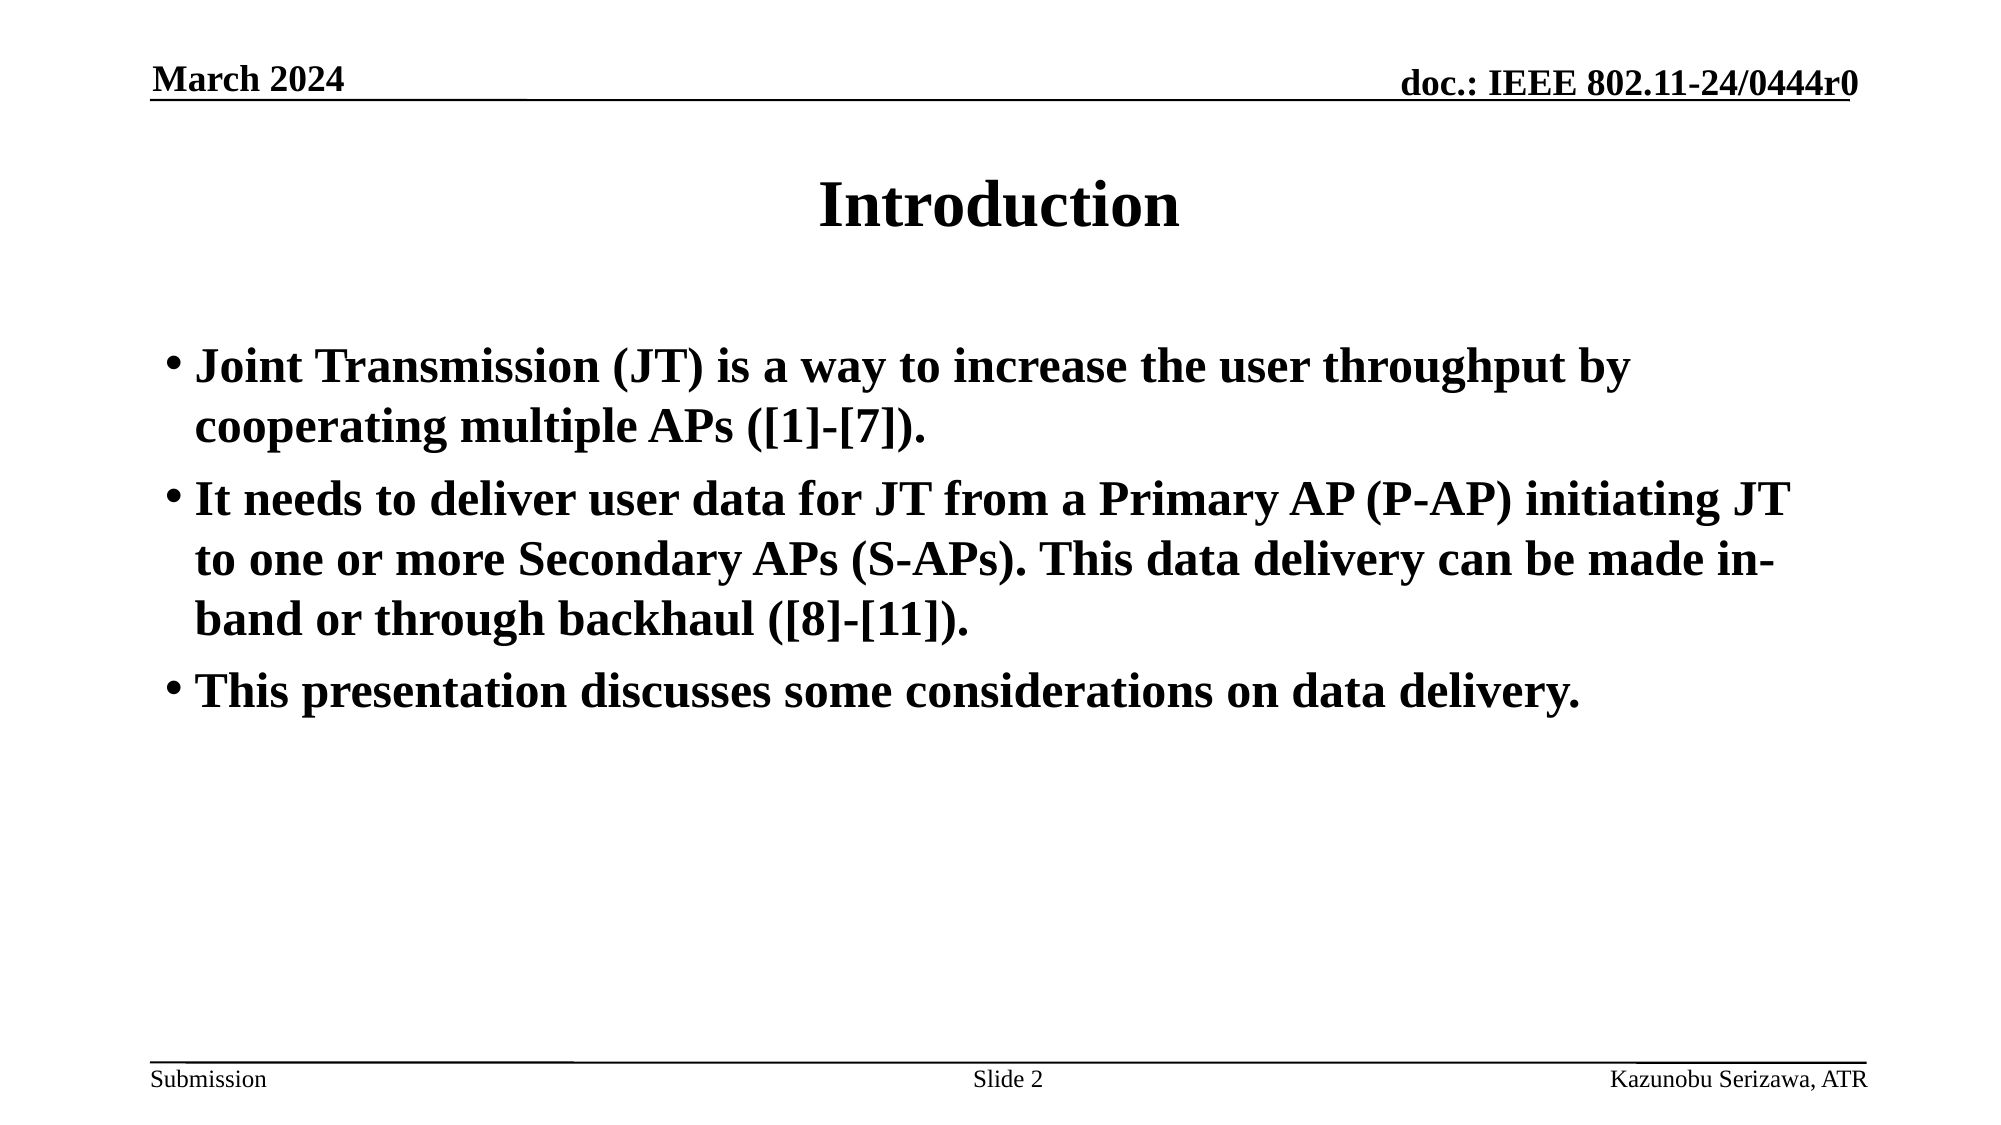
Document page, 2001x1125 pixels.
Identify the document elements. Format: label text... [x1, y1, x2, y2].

list Joint Transmission (JT) is a way to increase the user throughput by cooperating multiple APs ([1]-[7]). It needs to deliver user data for JT from a Primary AP (P-AP) initiating JT to one or more Secondary APs (S-APs). This data delivery can be made in-band or through backhaul ([8]-[11]). This presentation discusses some considerations on data delivery. [149, 324, 1850, 1000]
footer Kazunobu Serizawa, ATR [1171, 1061, 1869, 1093]
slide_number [152, 54, 563, 100]
slide_number Slide 2 [950, 1061, 1067, 1123]
title Introduction [149, 112, 1850, 288]
